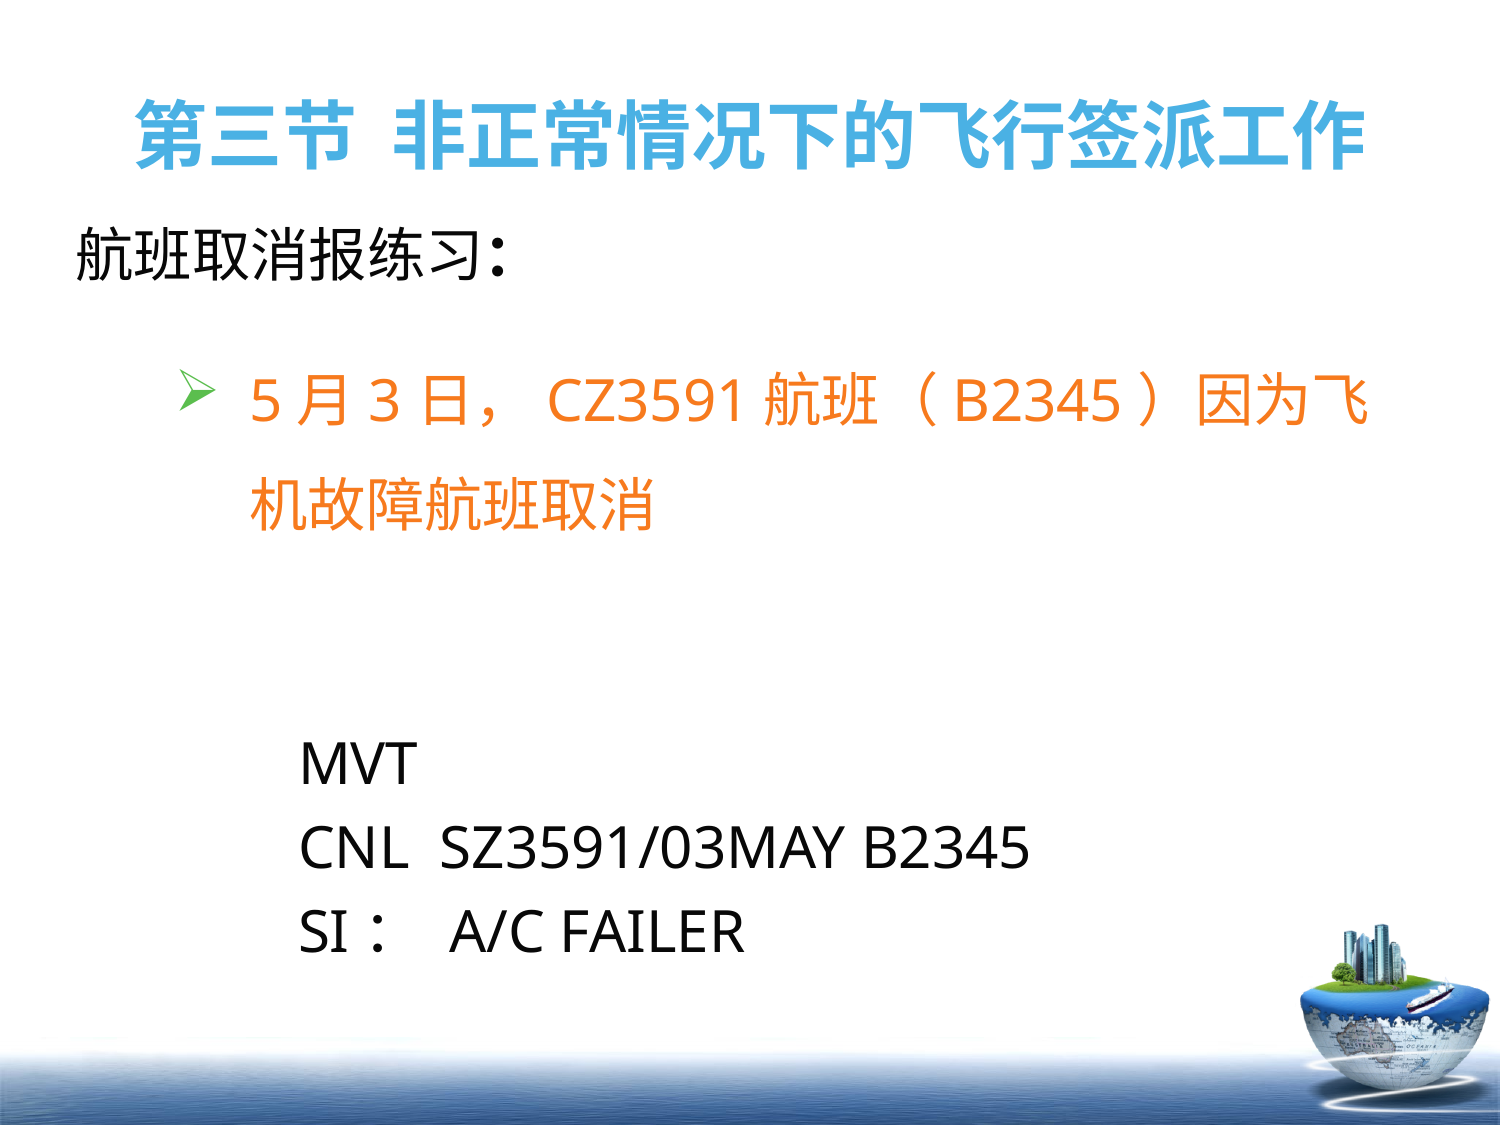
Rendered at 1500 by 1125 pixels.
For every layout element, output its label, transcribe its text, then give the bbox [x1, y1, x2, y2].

list 5月3日，CZ3591航班（B2345）因为飞机故障航班取消 [159, 320, 1401, 631]
title 第三节 非正常情况下的飞行签派工作 [0, 44, 1500, 187]
text_box 航班取消报练习： [61, 210, 937, 296]
picture [0, 920, 1500, 1125]
text_box MVT CNL SZ3591/03MAY B2345 SI： A/C FAILER [283, 704, 1153, 972]
